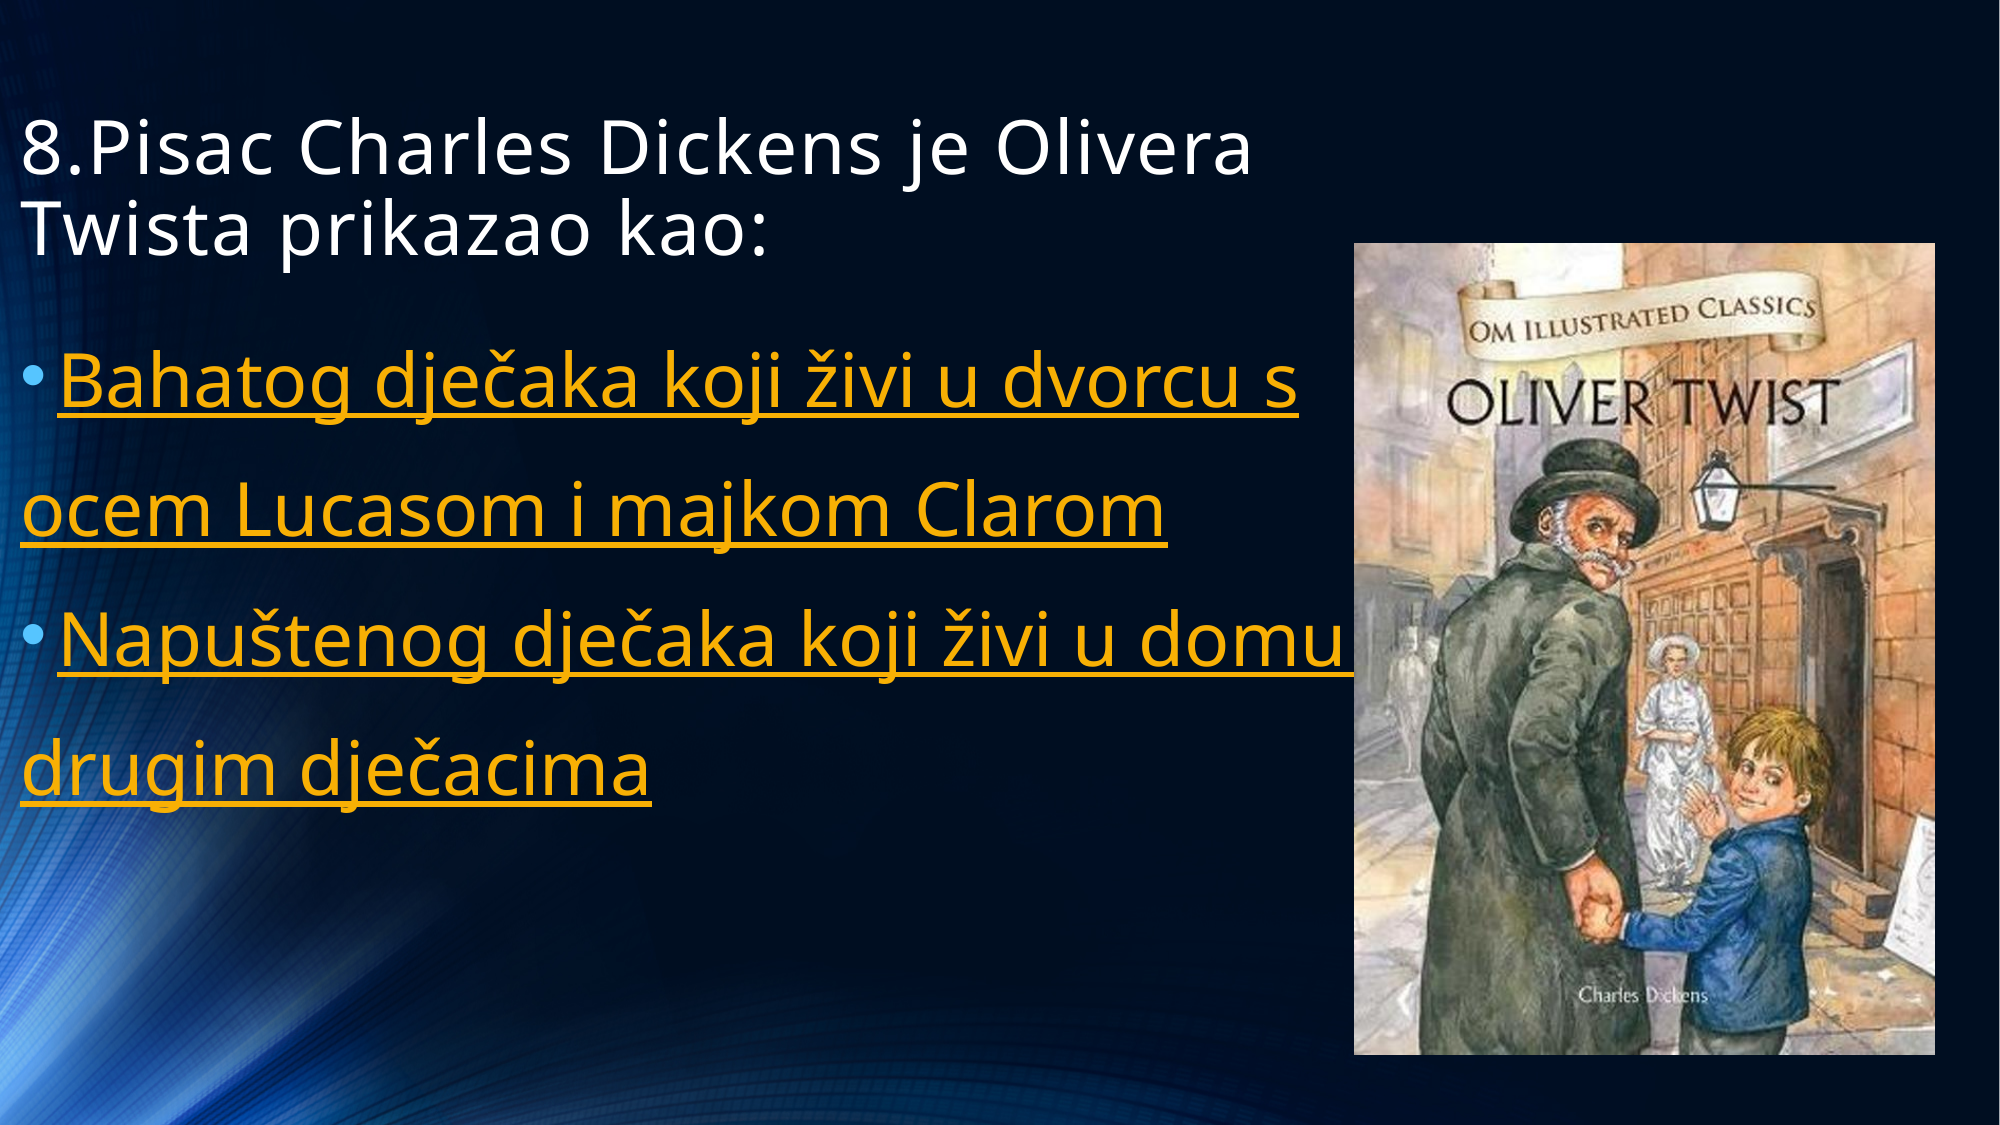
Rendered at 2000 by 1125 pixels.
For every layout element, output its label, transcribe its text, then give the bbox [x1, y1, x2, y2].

list Bahatog dječaka koji živi u dvorcu s ocem Lucasom i majkom Clarom Napuštenog dječaka koji živi u domu s drugim dječacima [5, 326, 1354, 1002]
title 8.Pisac Charles Dickens je Olivera Twista prikazao kao: [5, 54, 1506, 280]
picture [0, 0, 2000, 1125]
